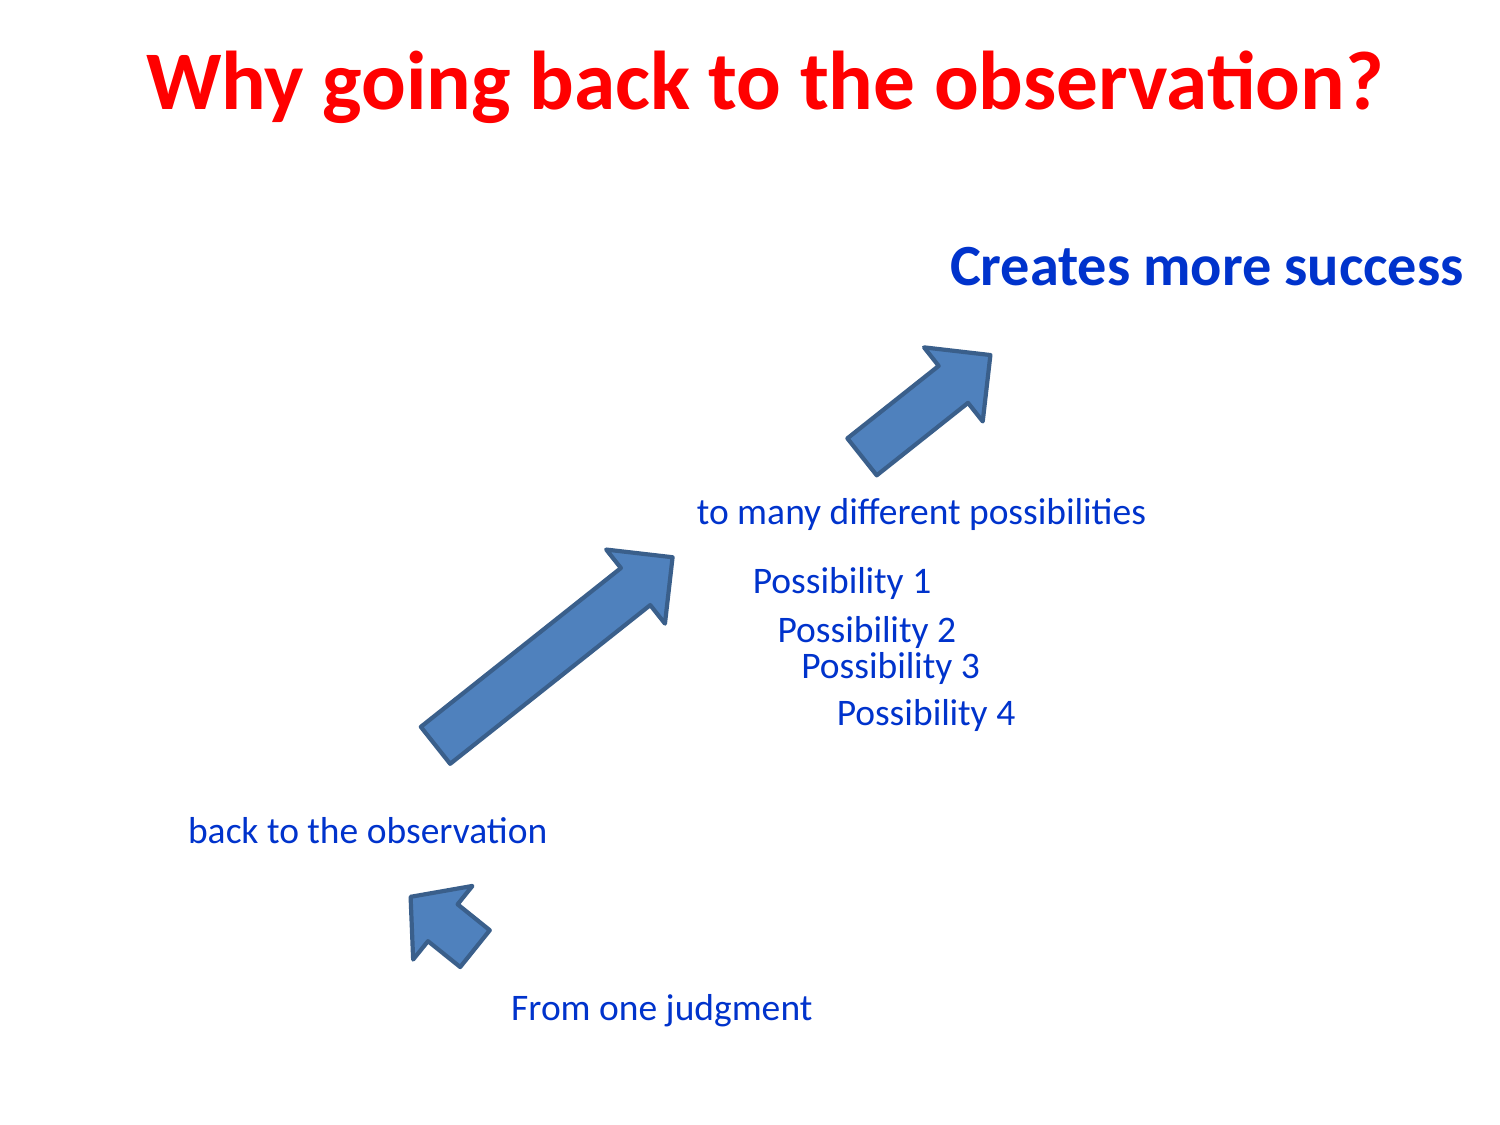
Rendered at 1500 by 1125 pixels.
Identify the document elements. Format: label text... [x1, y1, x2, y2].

text_box back to the observation [173, 798, 563, 859]
text_box Possibility 4 [822, 680, 1031, 741]
text_box From one judgment [496, 975, 845, 1036]
text_box Possibility 1 [738, 549, 947, 609]
text_box [845, 345, 993, 478]
text_box Possibility 2 [762, 597, 972, 658]
text_box [408, 883, 492, 970]
text_box Possibility 3 [786, 633, 995, 694]
text_box Why going back to the observation? [131, 19, 1400, 134]
text_box [418, 547, 675, 766]
text_box to many different possibilities [682, 479, 1162, 540]
text_box Creates more success [935, 219, 1479, 305]
